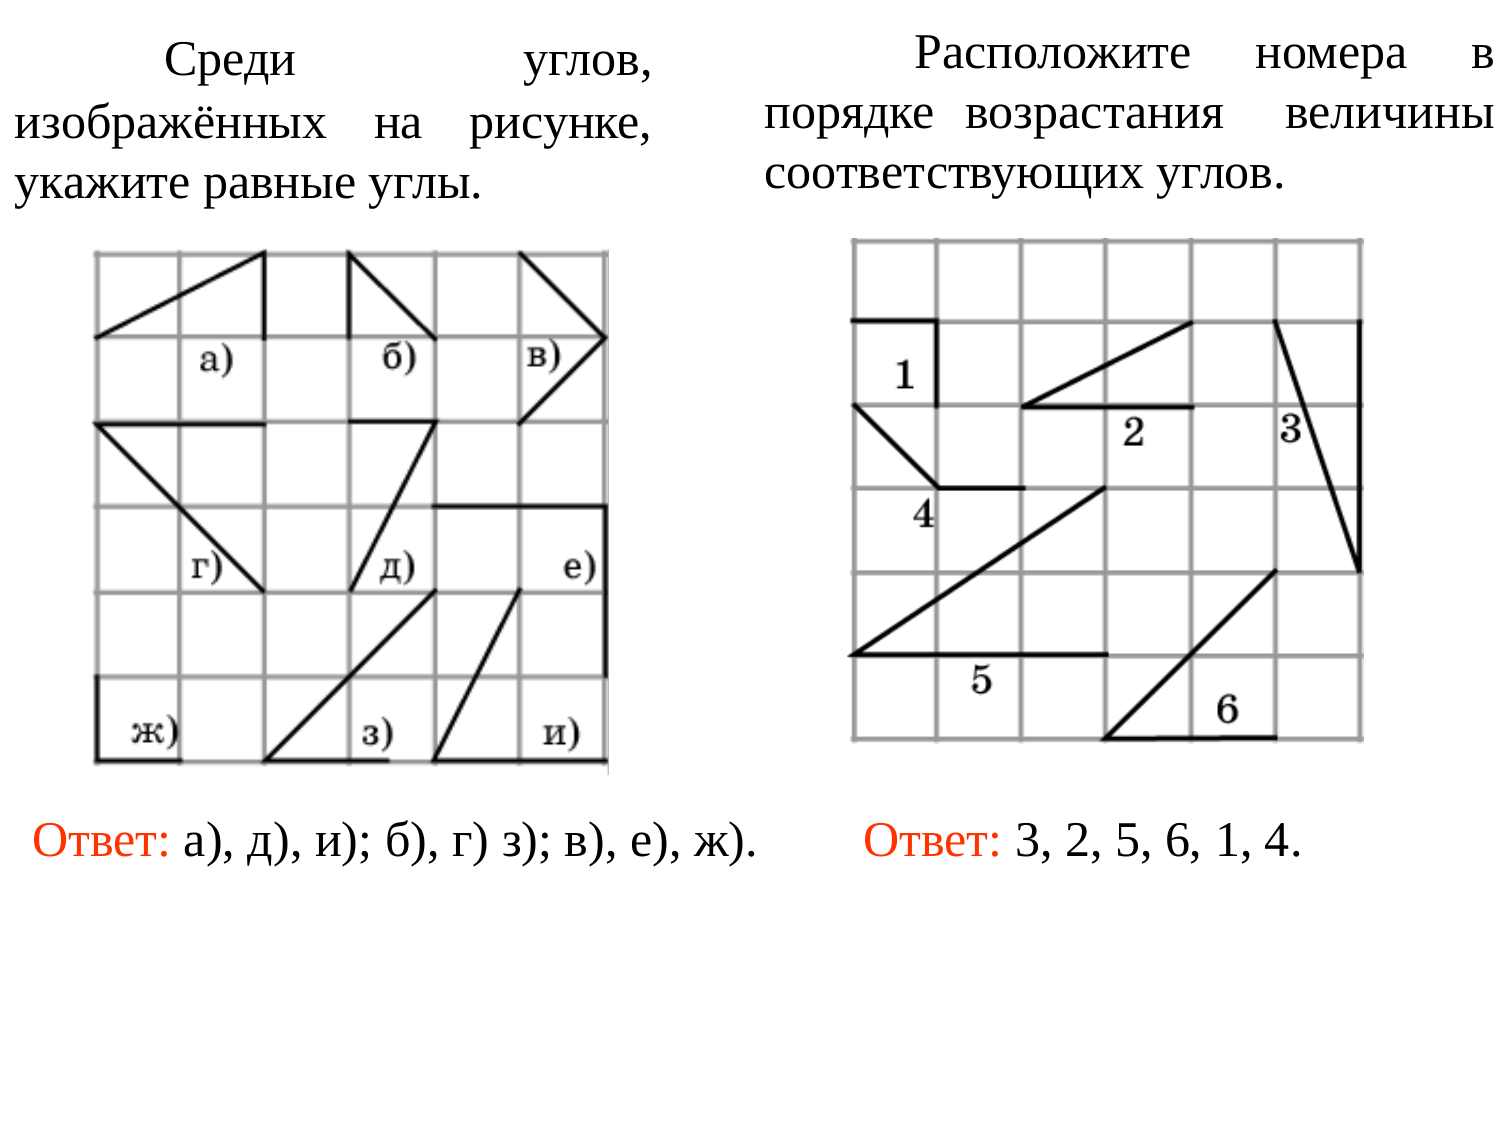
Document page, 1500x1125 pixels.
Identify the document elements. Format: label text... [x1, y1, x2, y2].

text_box Ответ: 3, 2, 5, 6, 1, 4. [849, 798, 1381, 874]
text_box Расположите номера в порядке возрастания величины соответствующих углов. [750, 10, 1500, 206]
text_box Ответ: а), д), и); б), г) з); в), е), ж). [17, 798, 786, 874]
picture [88, 243, 611, 775]
picture [847, 238, 1364, 744]
text_box Среди углов, изображённых на рисунке, укажите равные углы. [0, 0, 668, 216]
